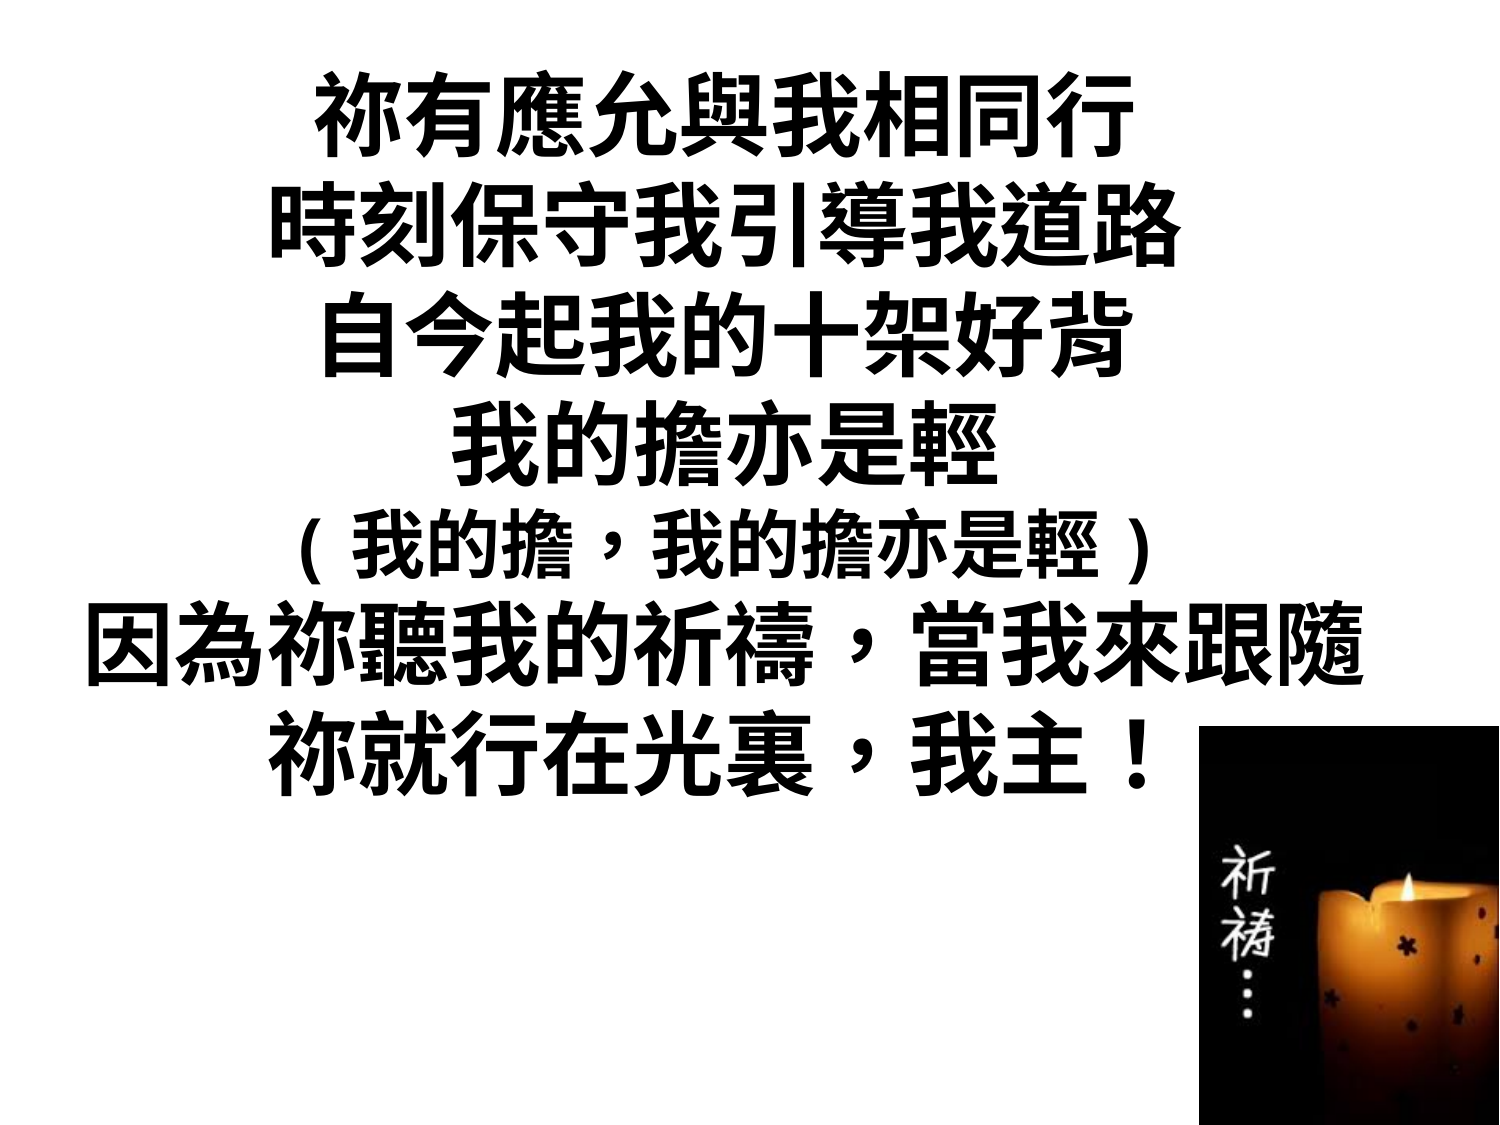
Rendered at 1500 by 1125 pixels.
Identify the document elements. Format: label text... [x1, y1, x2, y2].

list 祢有應允與我相同行 時刻保守我引導我道路 自今起我的十架好背 我的擔亦是輕 (我的擔，我的擔亦是輕) 因為祢聽我的祈禱，當我來跟隨祢就行在光裏，我主！ [24, 50, 1425, 980]
picture [1199, 726, 1499, 1125]
